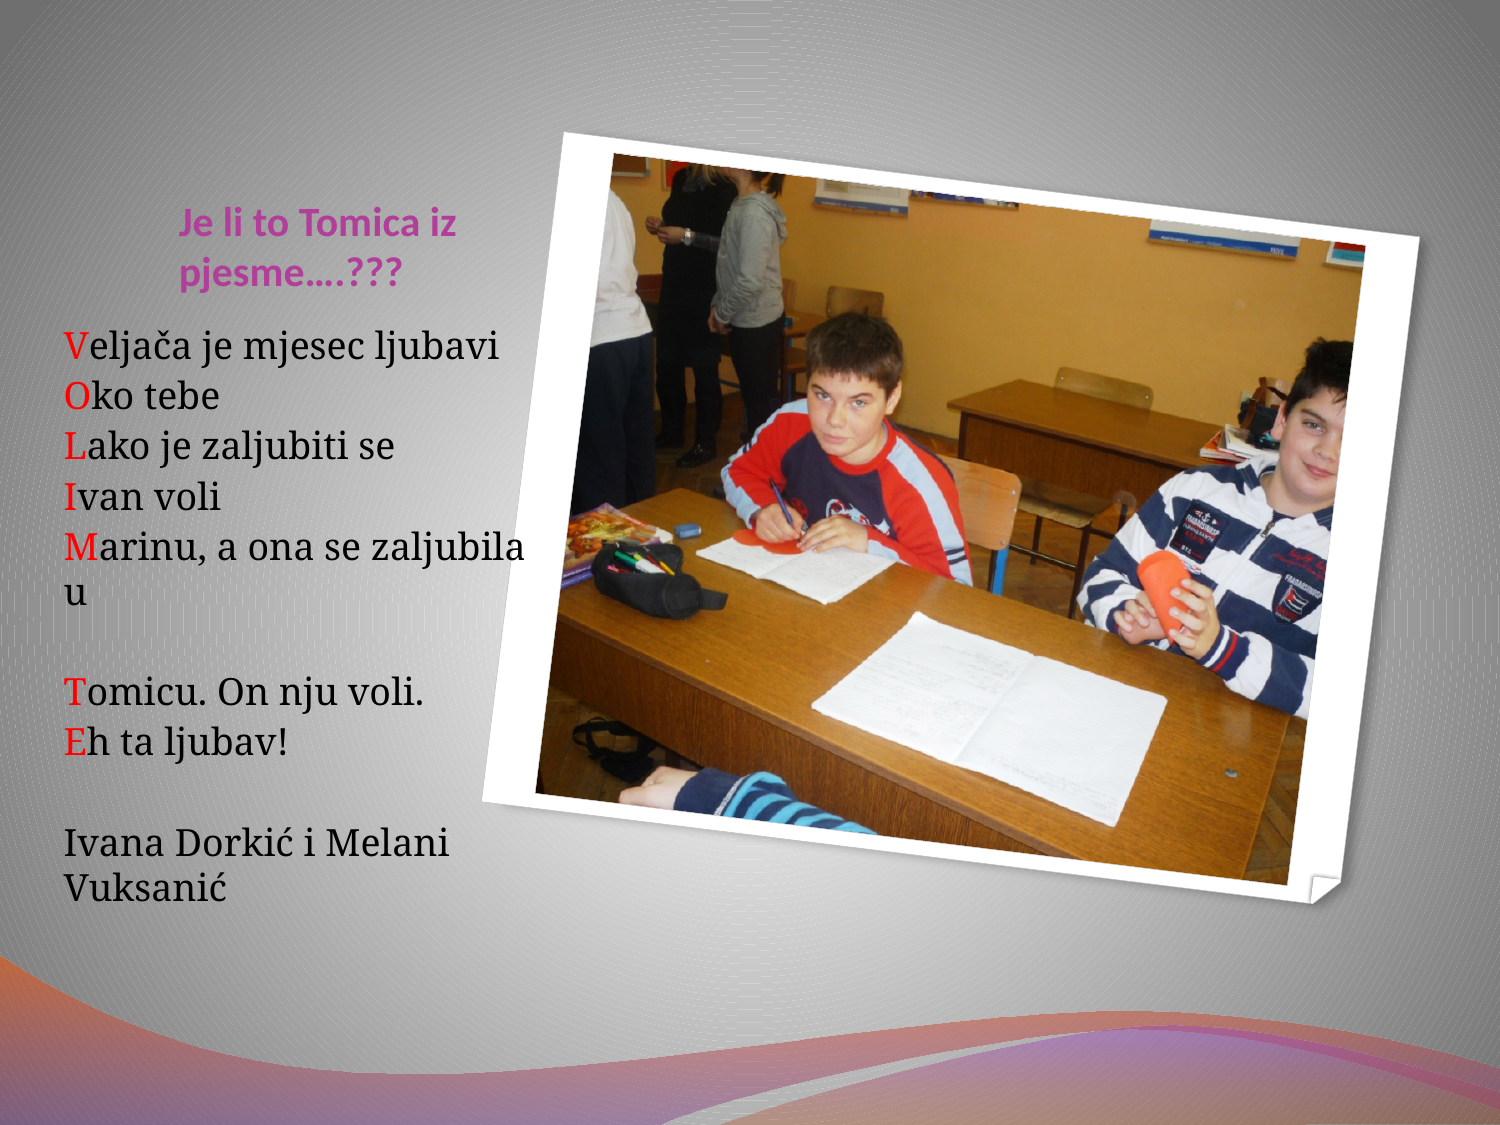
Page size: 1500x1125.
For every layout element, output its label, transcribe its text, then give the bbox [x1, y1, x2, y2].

list Veljača je mjesec ljubavi Oko tebe Lako je zaljubiti se Ivan voli Marinu, a ona se zaljubila u Tomicu. On nju voli. Eh ta ljubav! Ivana Dorkić i Melani Vuksanić [53, 314, 538, 672]
title Je li to Tomica iz pjesme….??? [171, 42, 535, 303]
picture [1023, 852, 1291, 885]
picture [571, 154, 1330, 842]
picture [1333, 242, 1365, 503]
picture [536, 552, 566, 796]
